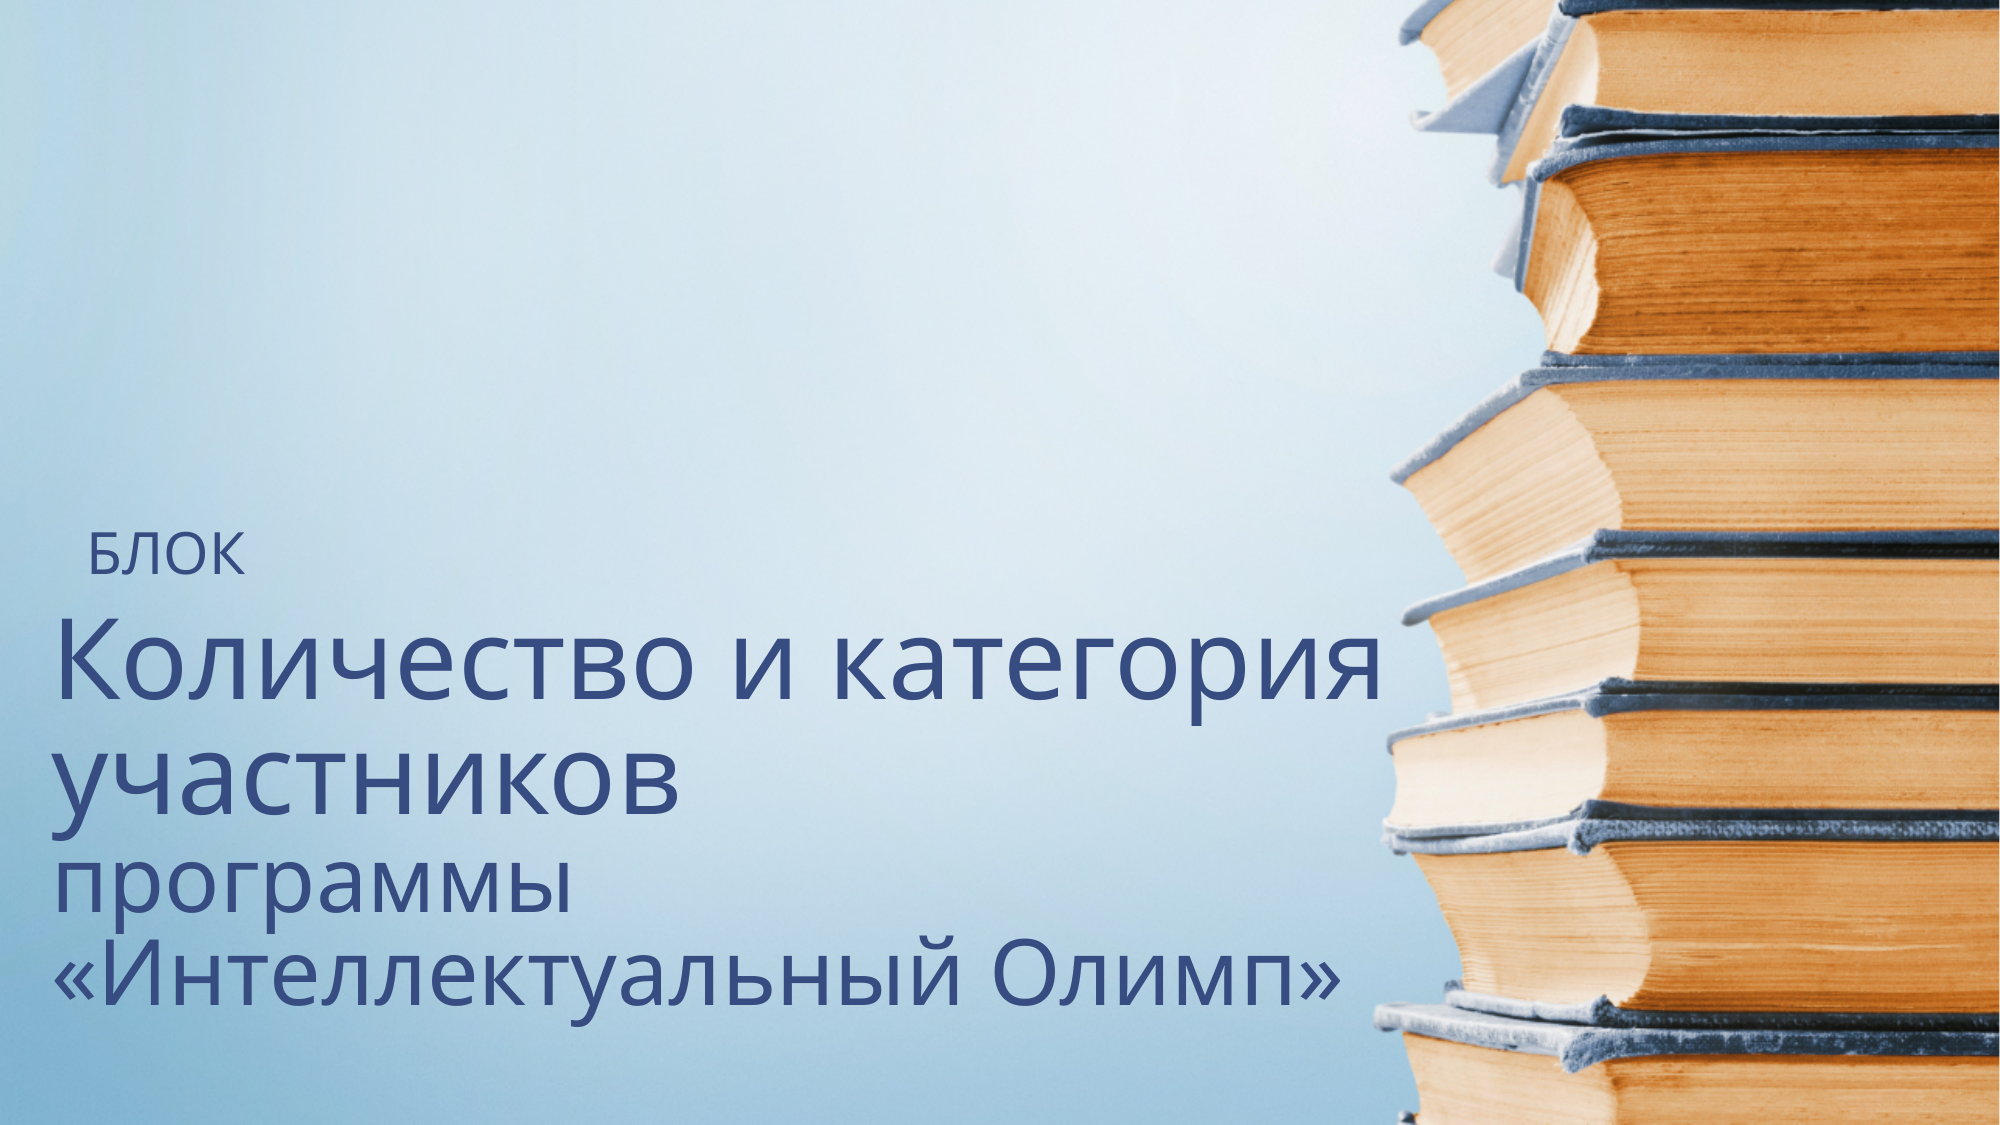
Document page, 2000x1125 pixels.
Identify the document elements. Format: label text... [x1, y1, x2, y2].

picture [0, 0, 2000, 1125]
title Количество и категория участников программы «Интеллектуальный Олимп» [31, 598, 1414, 1067]
list БЛОК [66, 385, 1217, 599]
